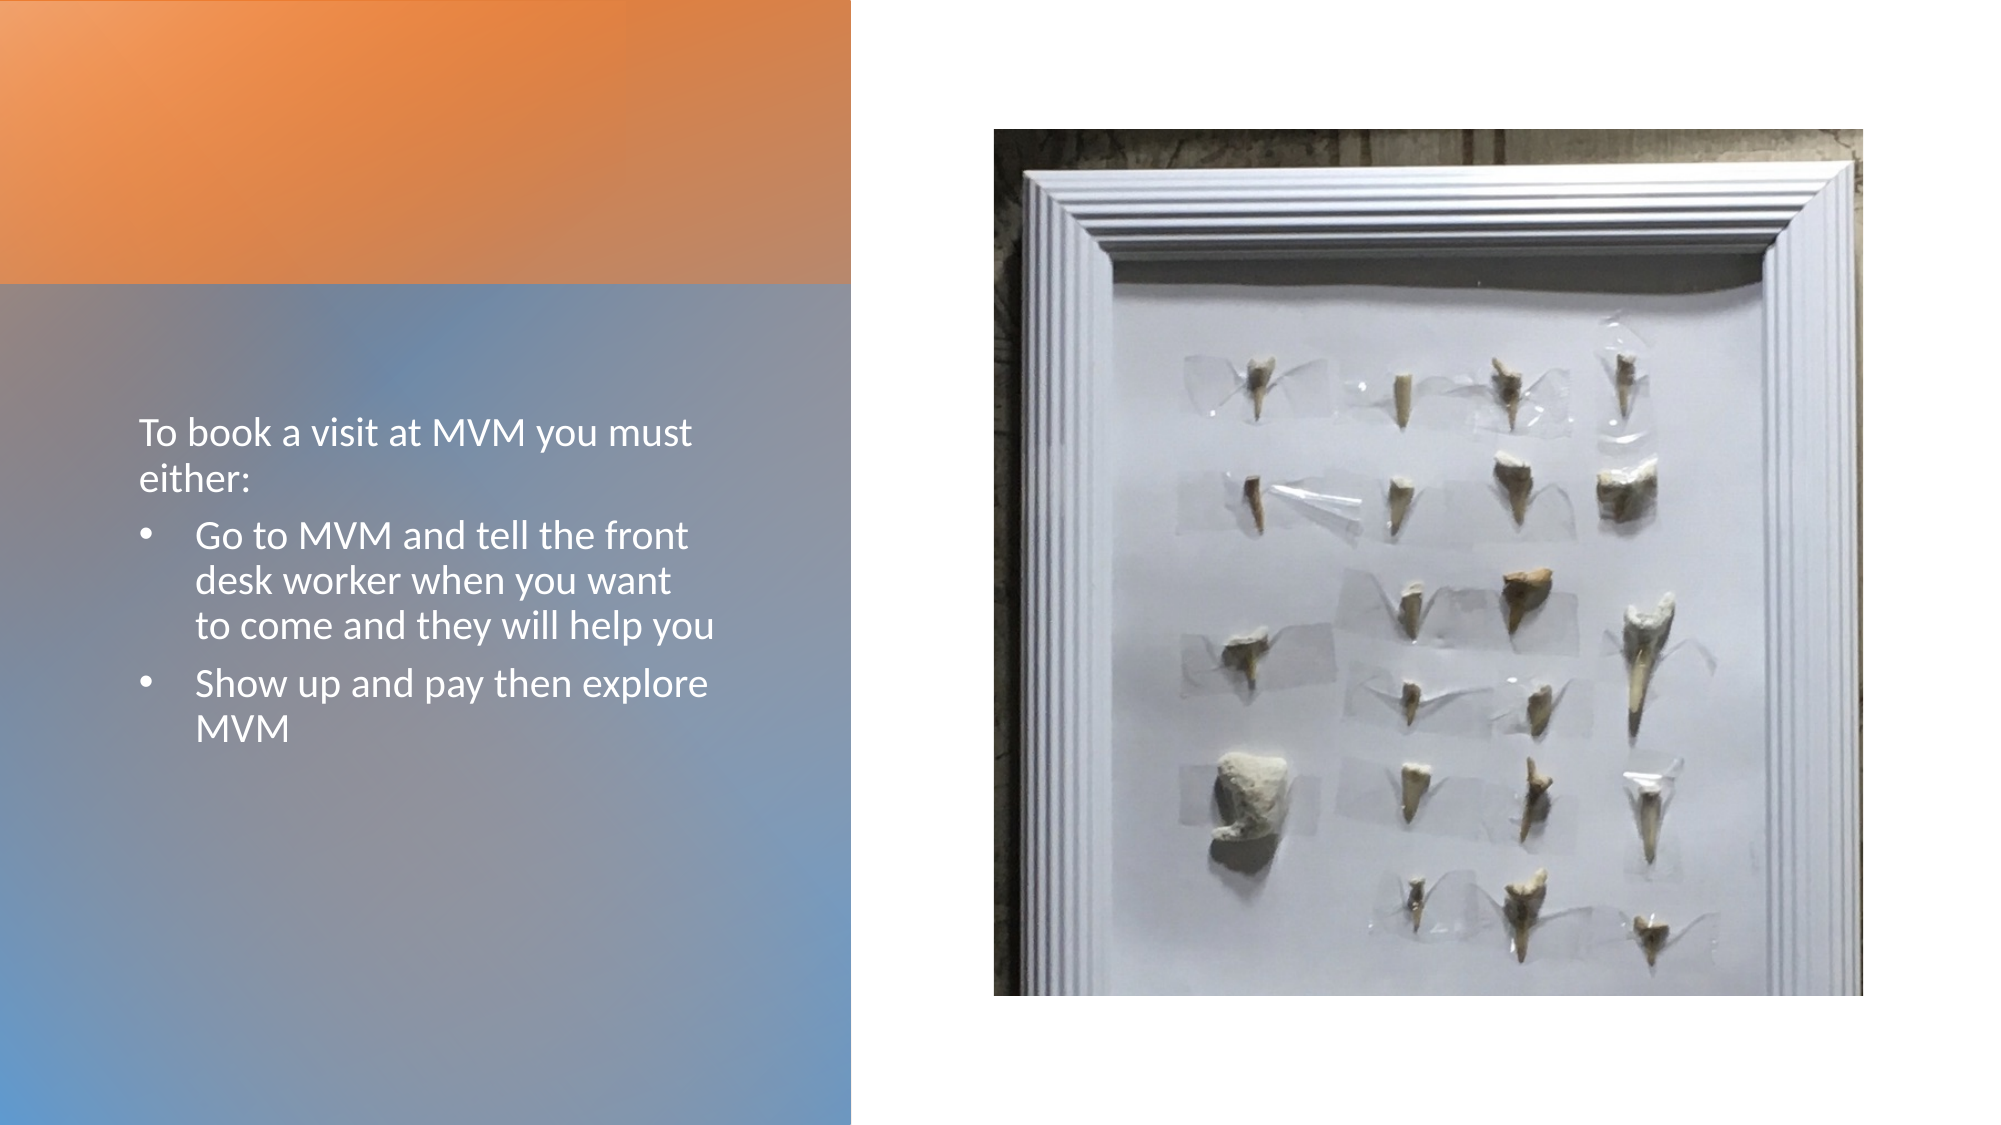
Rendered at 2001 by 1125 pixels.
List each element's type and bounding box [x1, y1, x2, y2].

text_box [0, 0, 853, 1125]
picture [993, 129, 1864, 996]
